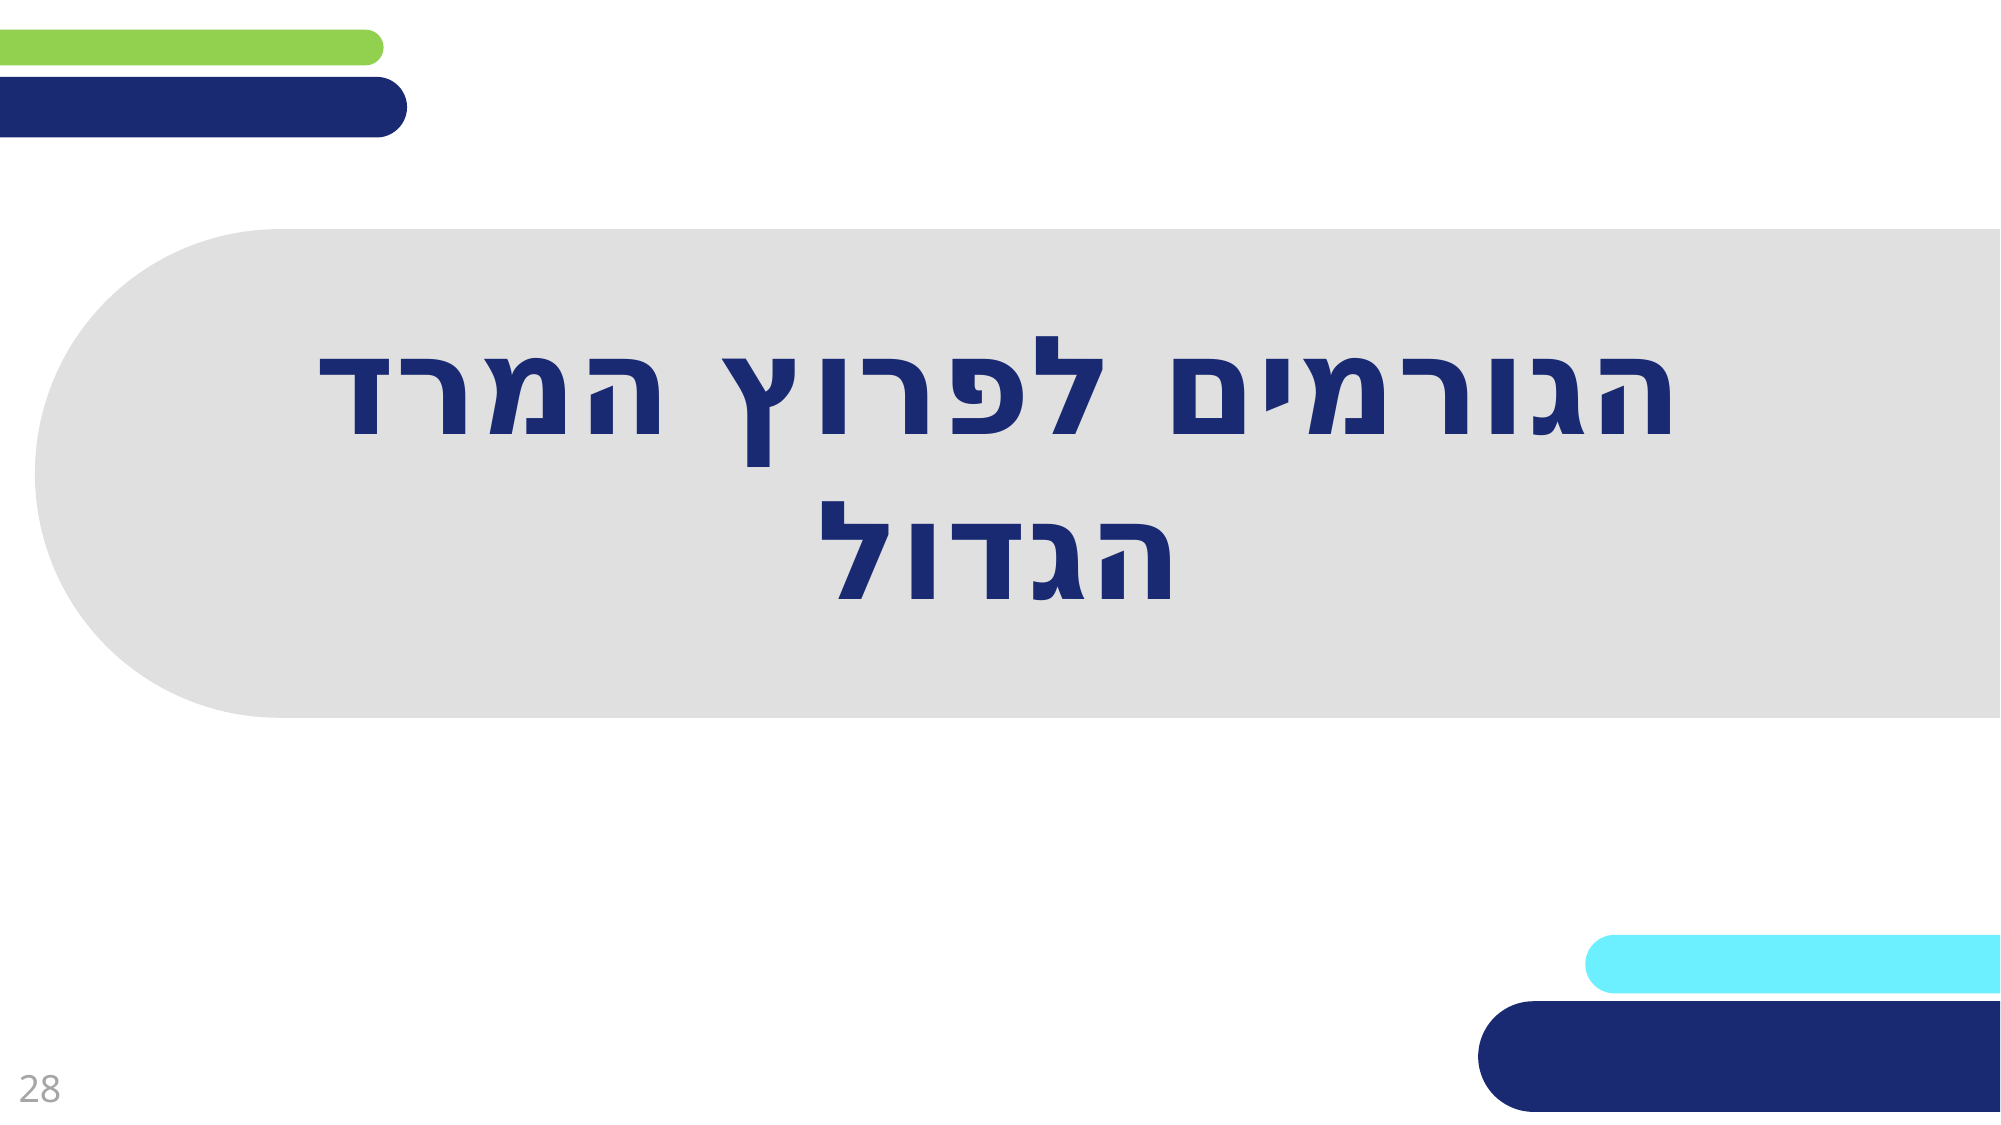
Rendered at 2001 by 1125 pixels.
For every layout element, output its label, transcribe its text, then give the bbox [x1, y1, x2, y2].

title הגורמים לפרוץ המרד הגדול [114, 358, 1886, 566]
